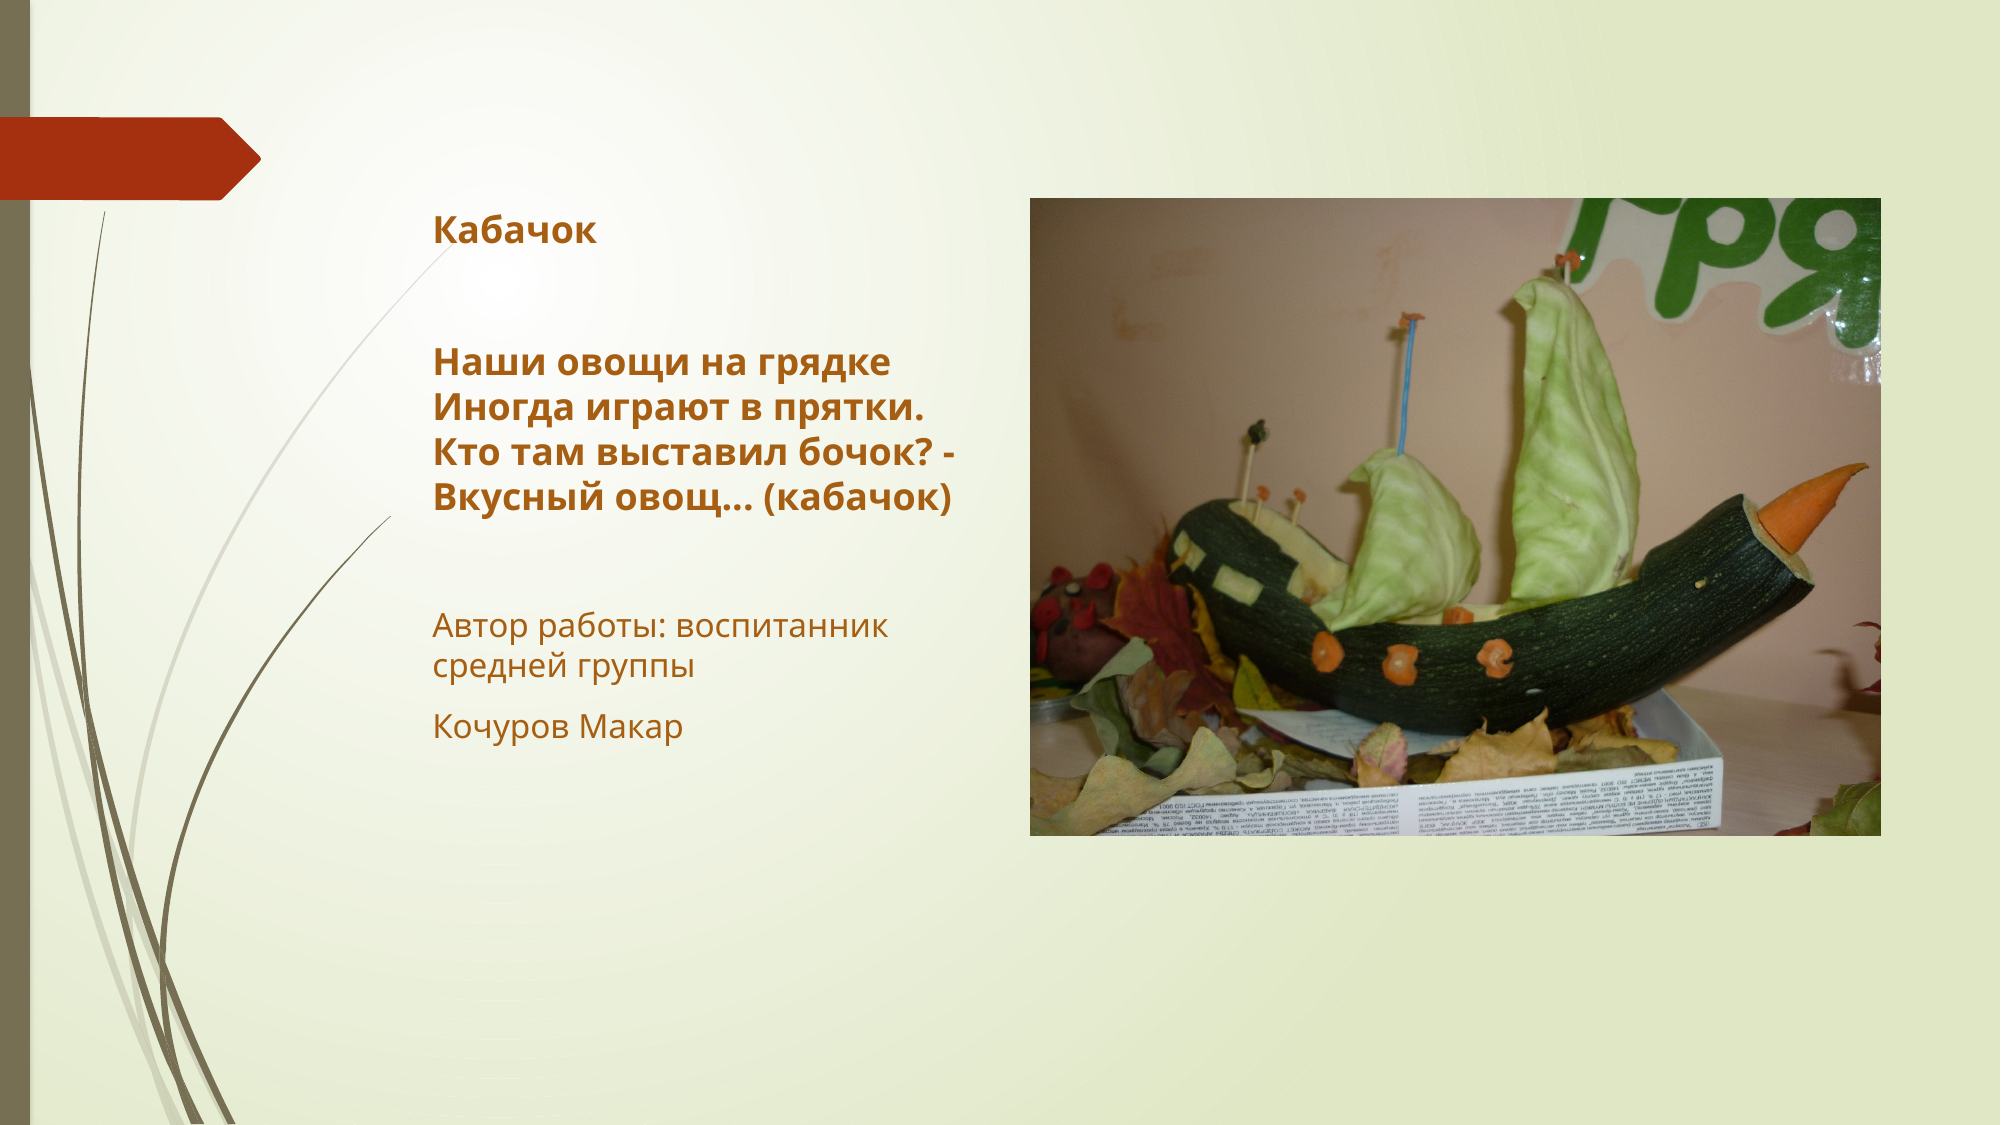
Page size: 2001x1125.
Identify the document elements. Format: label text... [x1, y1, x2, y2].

list Кабачок Наши овощи на грядке Иногда играют в прятки. Кто там выставил бочок? - Вкусный овощ... (кабачок) Автор работы: воспитанник средней группы Кочуров Макар [417, 198, 993, 898]
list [1030, 198, 1882, 837]
